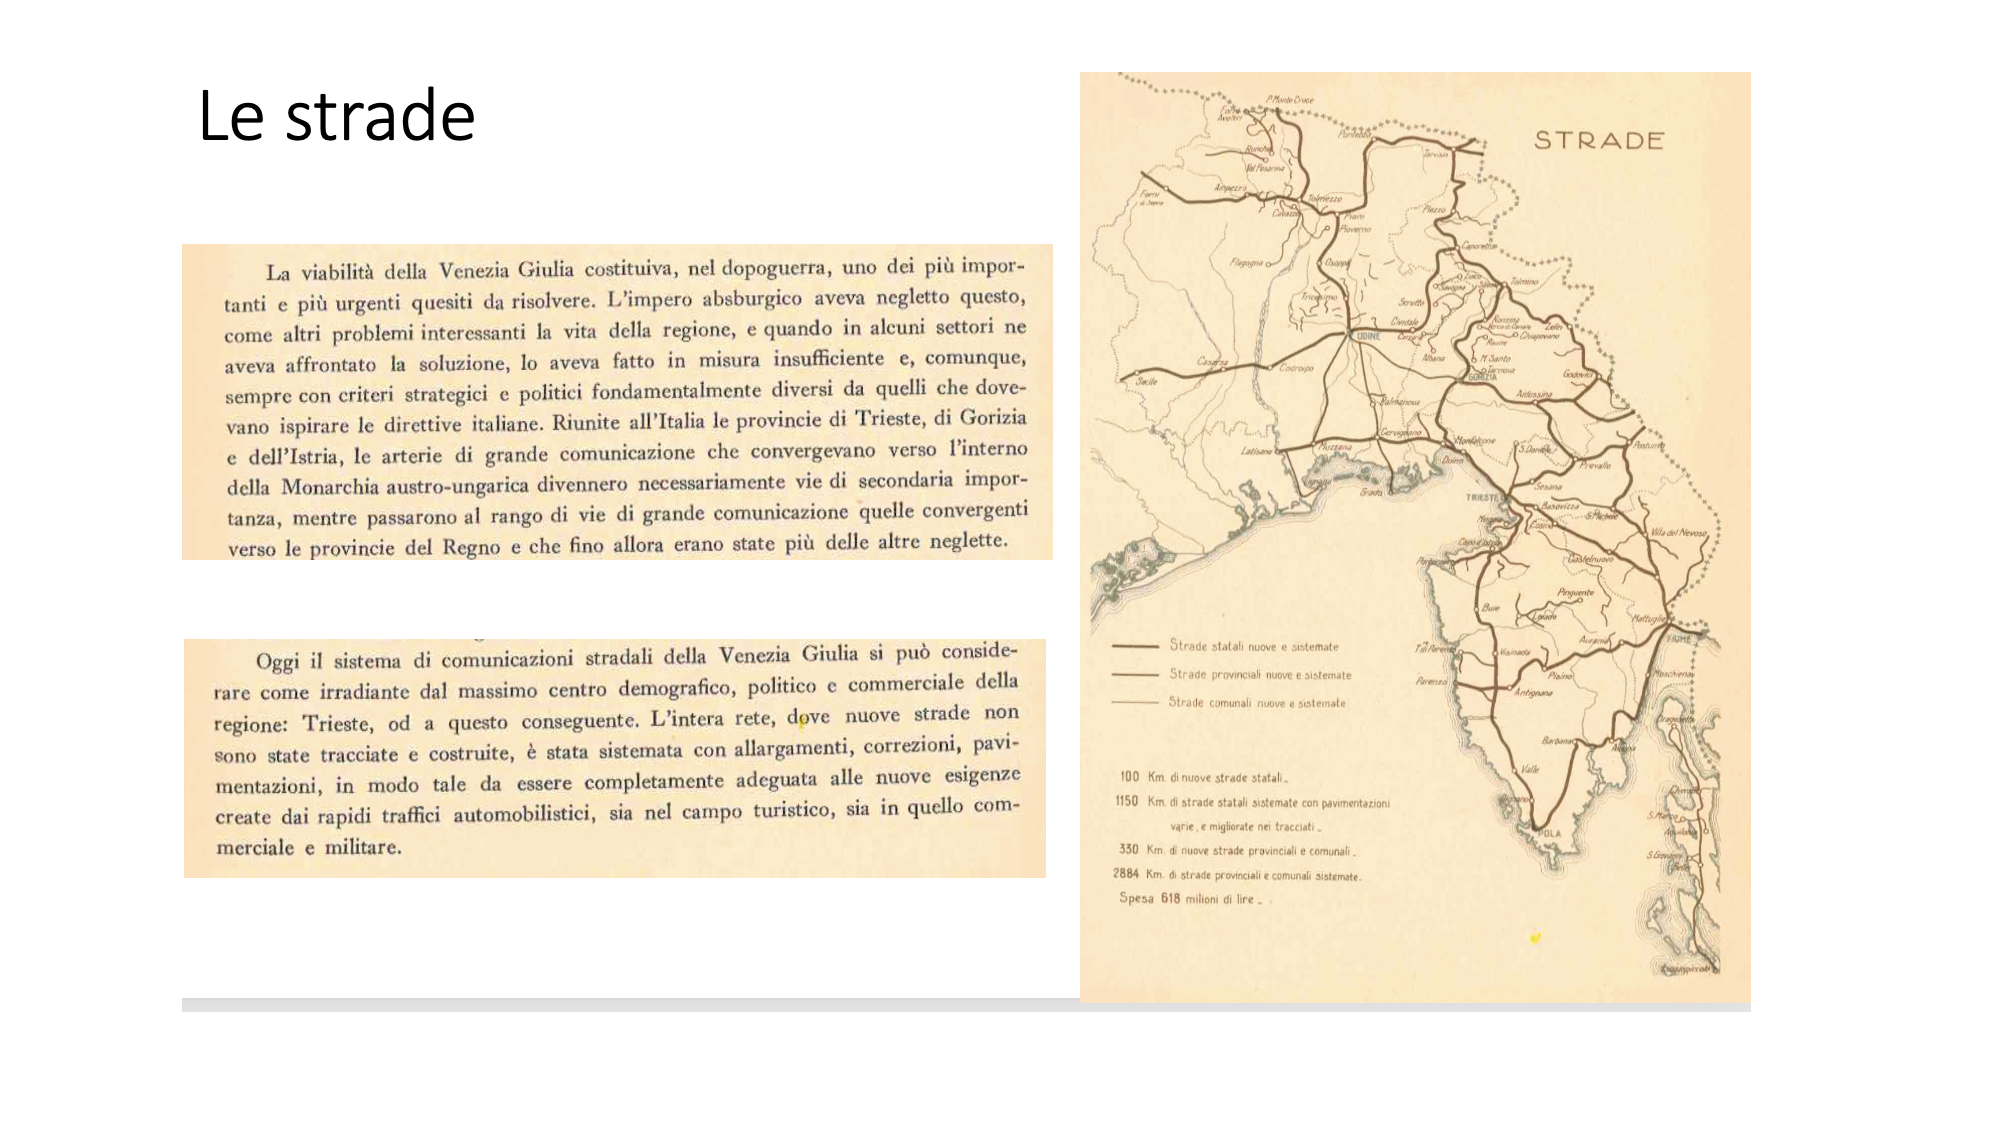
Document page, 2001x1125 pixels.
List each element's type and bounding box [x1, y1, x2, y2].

picture [182, 72, 1751, 1012]
